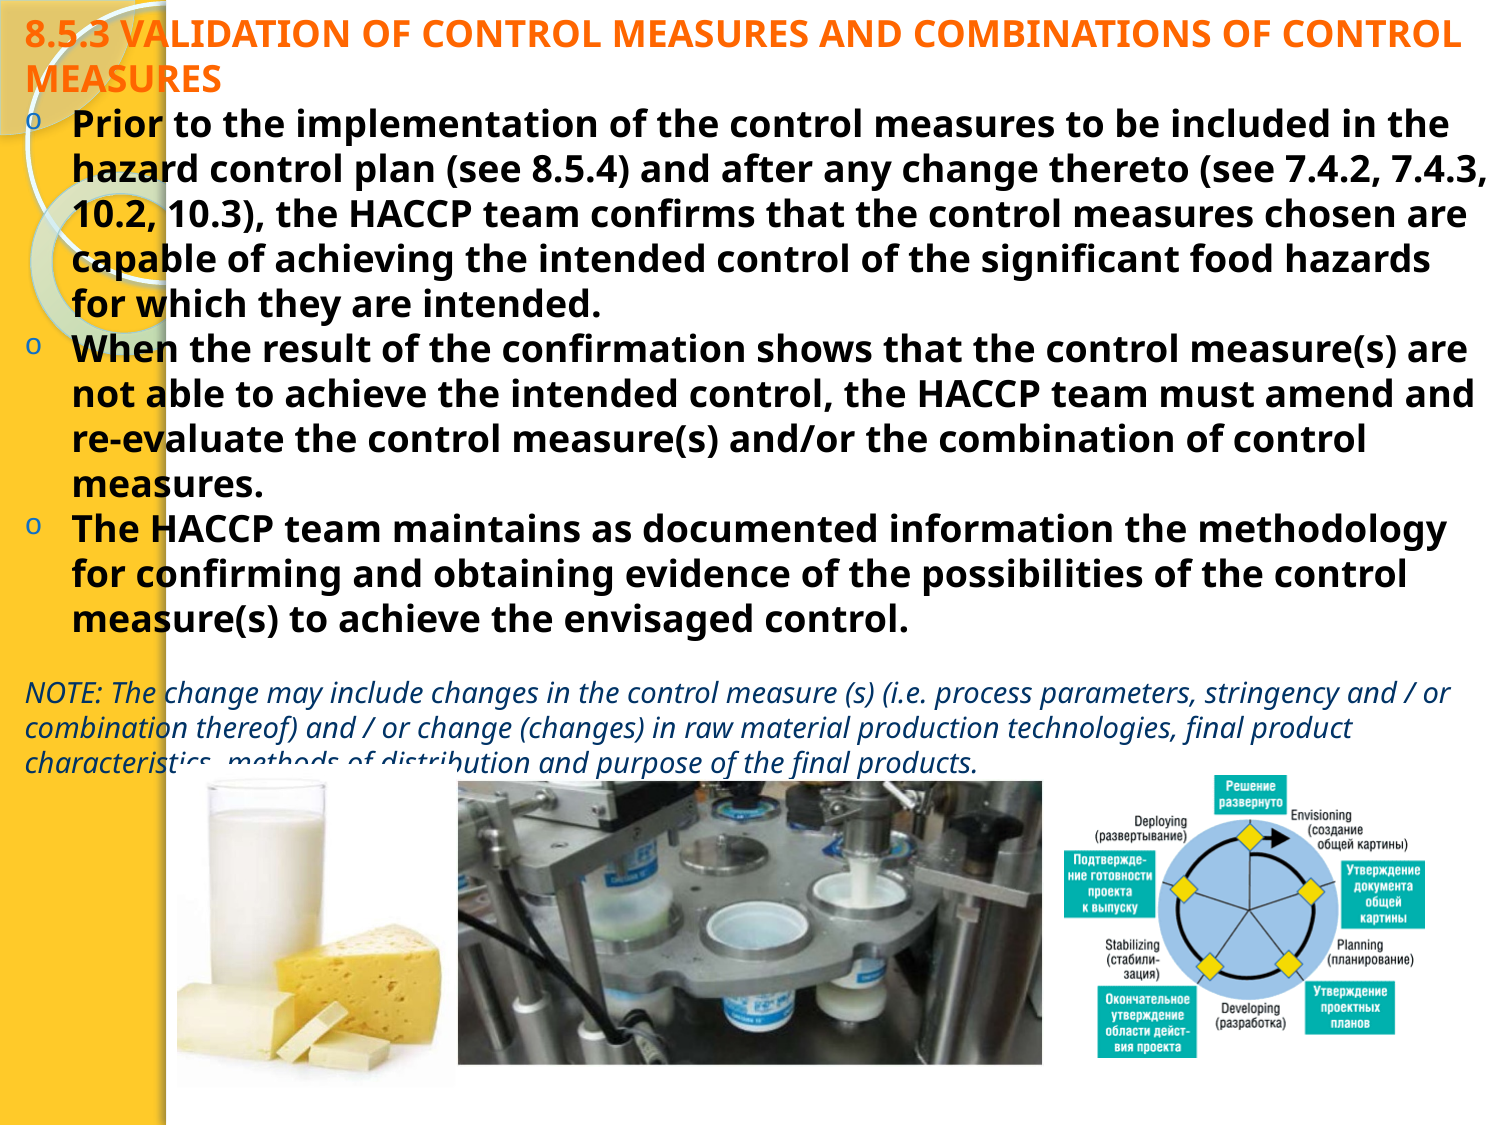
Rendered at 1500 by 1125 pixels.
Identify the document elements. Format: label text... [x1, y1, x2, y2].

picture [177, 764, 1044, 1088]
picture [1064, 775, 1426, 1058]
text_box 8.5.3 Validation of control measures and combinations of control measures Prior to the implementation of the control measures to be included in the hazard control plan (see 8.5.4) and after any change thereto (see 7.4.2, 7.4.3, 10.2, 10.3), the HACCP team confirms that the control measures chosen are capable of achieving the intended control of the significant food hazards for which they are intended. When the result of the confirmation shows that the control measure(s) are not able to achieve the intended control, the HACCP team must amend and re-evaluate the control measure(s) and/or the combination of control measures. The HACCP team maintains as documented information the methodology for confirming and obtaining evidence of the possibilities of the control measure(s) to achieve the envisaged control. NOTE: The change may include changes in the control measure (s) (i.e. process parameters, stringency and / or combination thereof) and / or change (changes) in raw material production technologies, final product characteristics, methods of distribution and purpose of the final products. [9, 2, 1500, 822]
